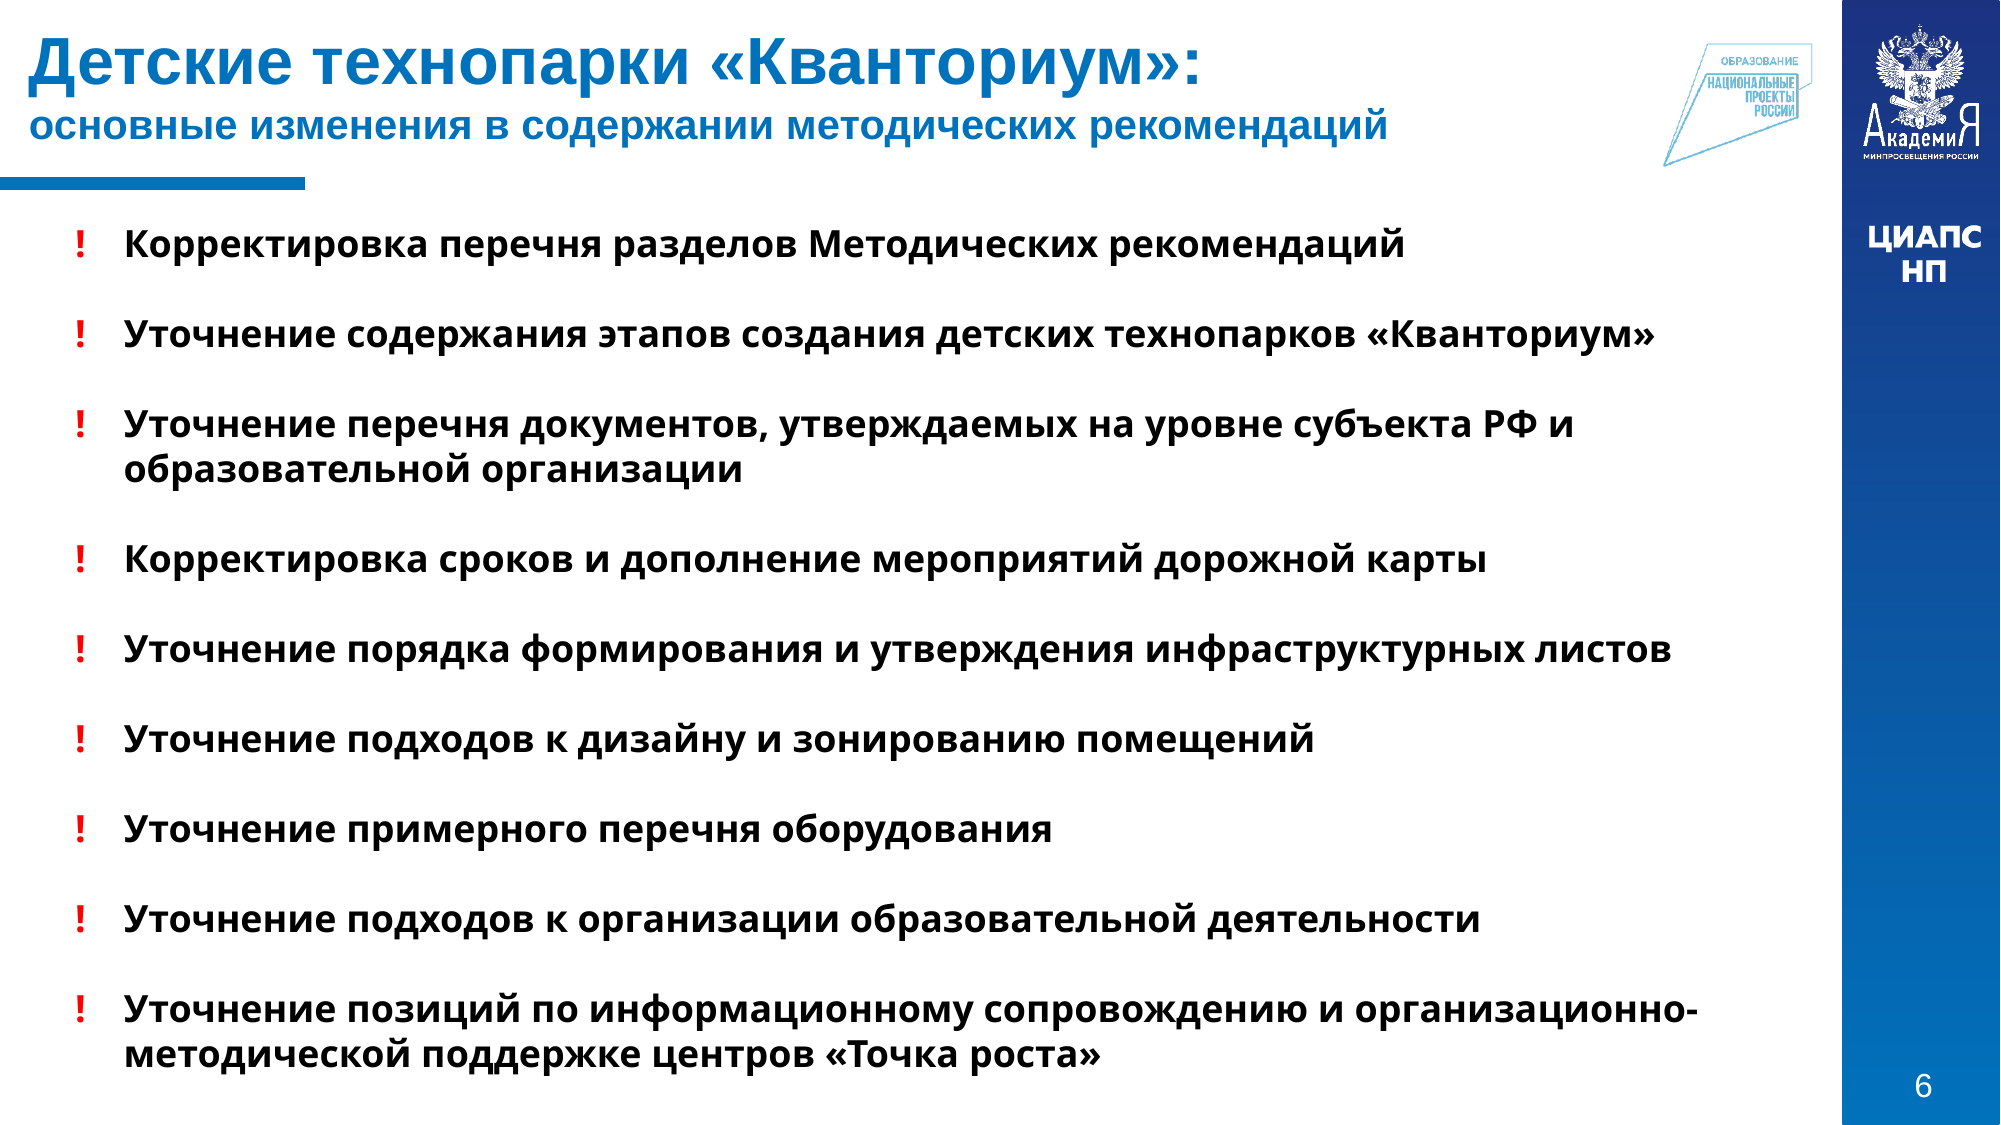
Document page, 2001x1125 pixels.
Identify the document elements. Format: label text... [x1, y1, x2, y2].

text_box ! ! ! ! ! ! ! ! ! [59, 211, 121, 988]
picture [1917, 211, 2000, 299]
picture [1863, 24, 1979, 160]
text_box Корректировка перечня разделов Методических рекомендаций Уточнение содержания этапов создания детских технопарков «Кванториум» Уточнение перечня документов, утверждаемых на уровне субъекта РФ и образовательной организации Корректировка сроков и дополнение мероприятий дорожной карты Уточнение порядка формирования и утверждения инфраструктурных листов Уточнение подходов к дизайну и зонированию помещений Уточнение примерного перечня оборудования Уточнение подходов к организации образовательной деятельности Уточнение позиций по информационному сопровождению и организационно-методической поддержке центров «Точка роста» [121, 211, 1917, 988]
picture [1626, 0, 1844, 211]
text_box Детские технопарки «Кванториум»: основные изменения в содержании методических рекомендаций [13, 27, 1575, 139]
